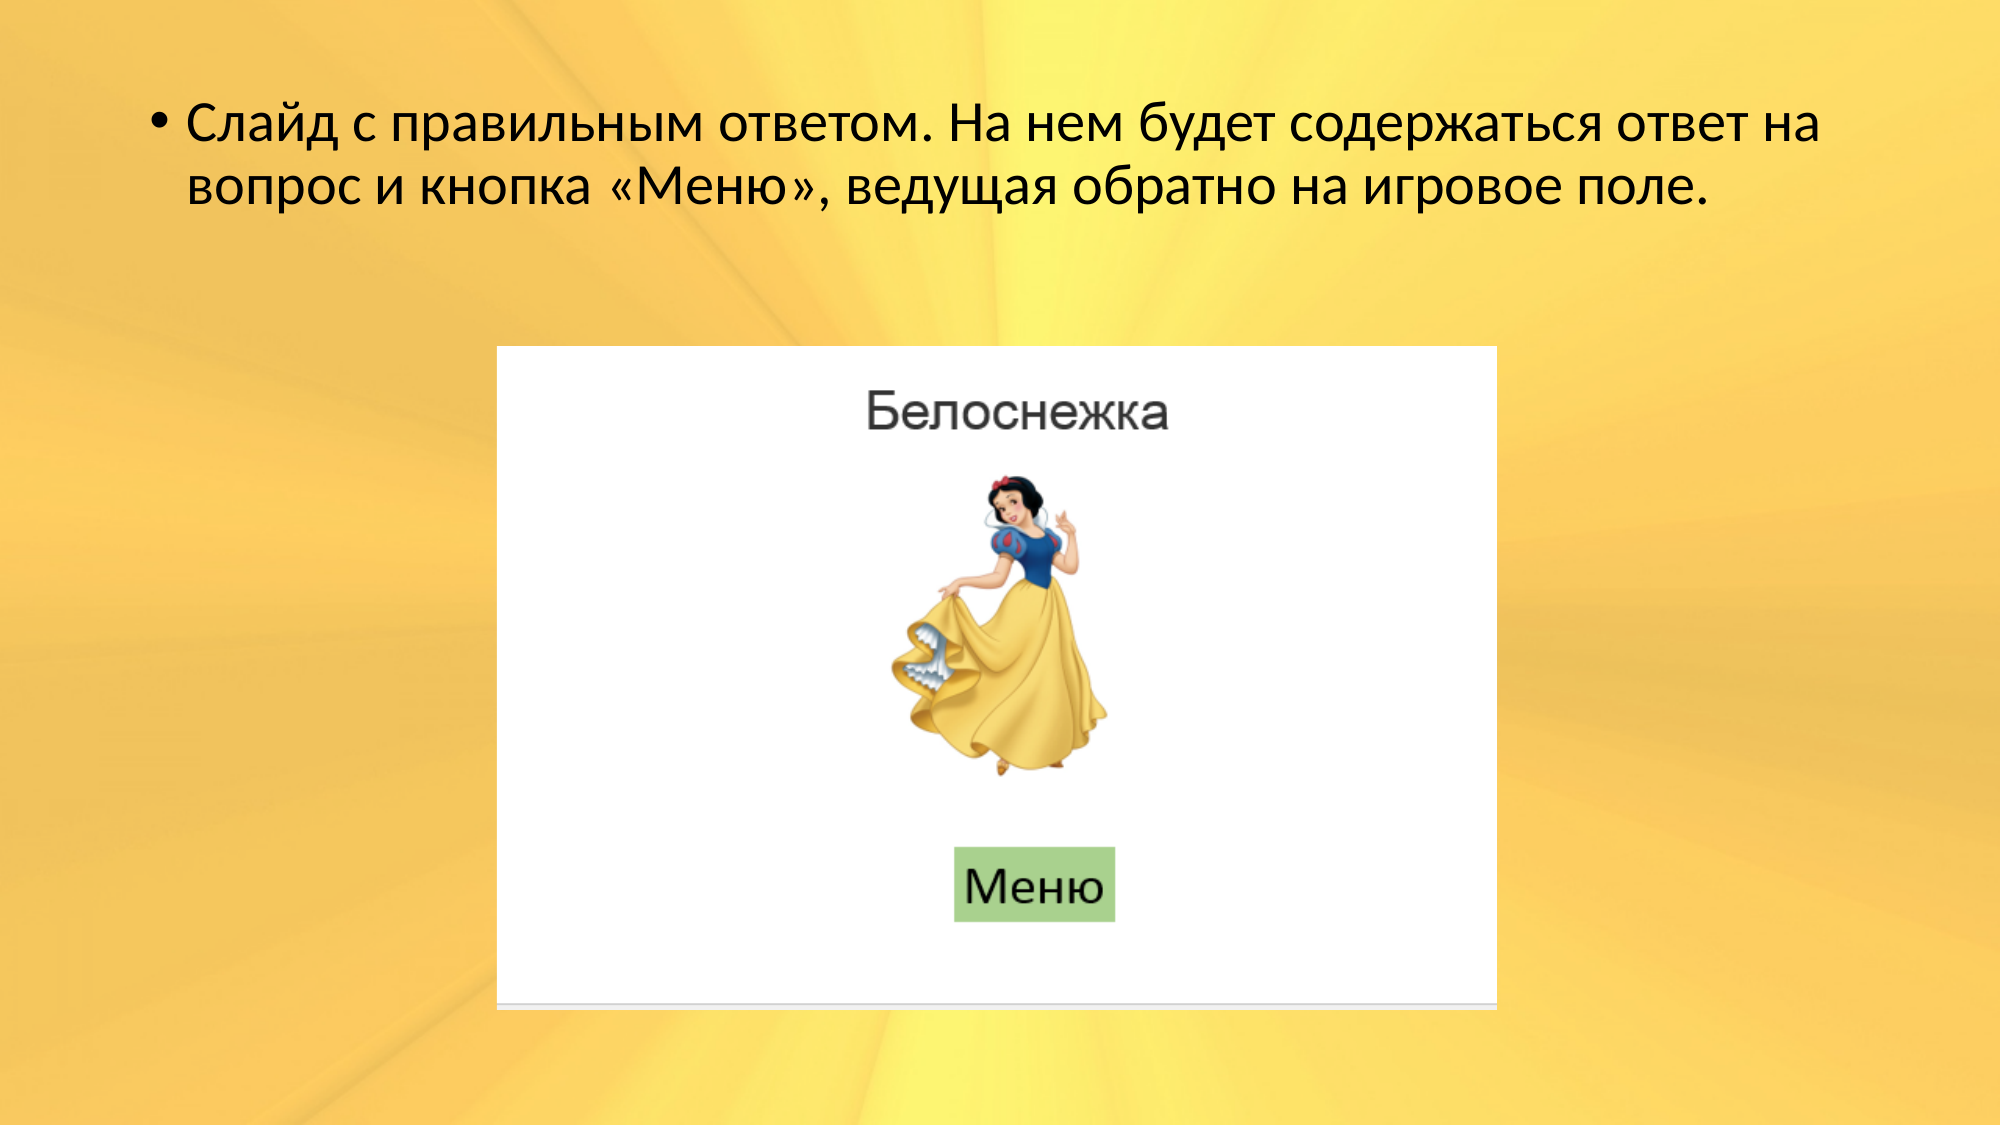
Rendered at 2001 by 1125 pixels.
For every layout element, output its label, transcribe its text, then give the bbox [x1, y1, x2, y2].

list Слайд с правильным ответом. На нем будет содержаться ответ на вопрос и кнопка «Меню», ведущая обратно на игровое поле. [134, 83, 1860, 272]
picture [496, 346, 1497, 1010]
